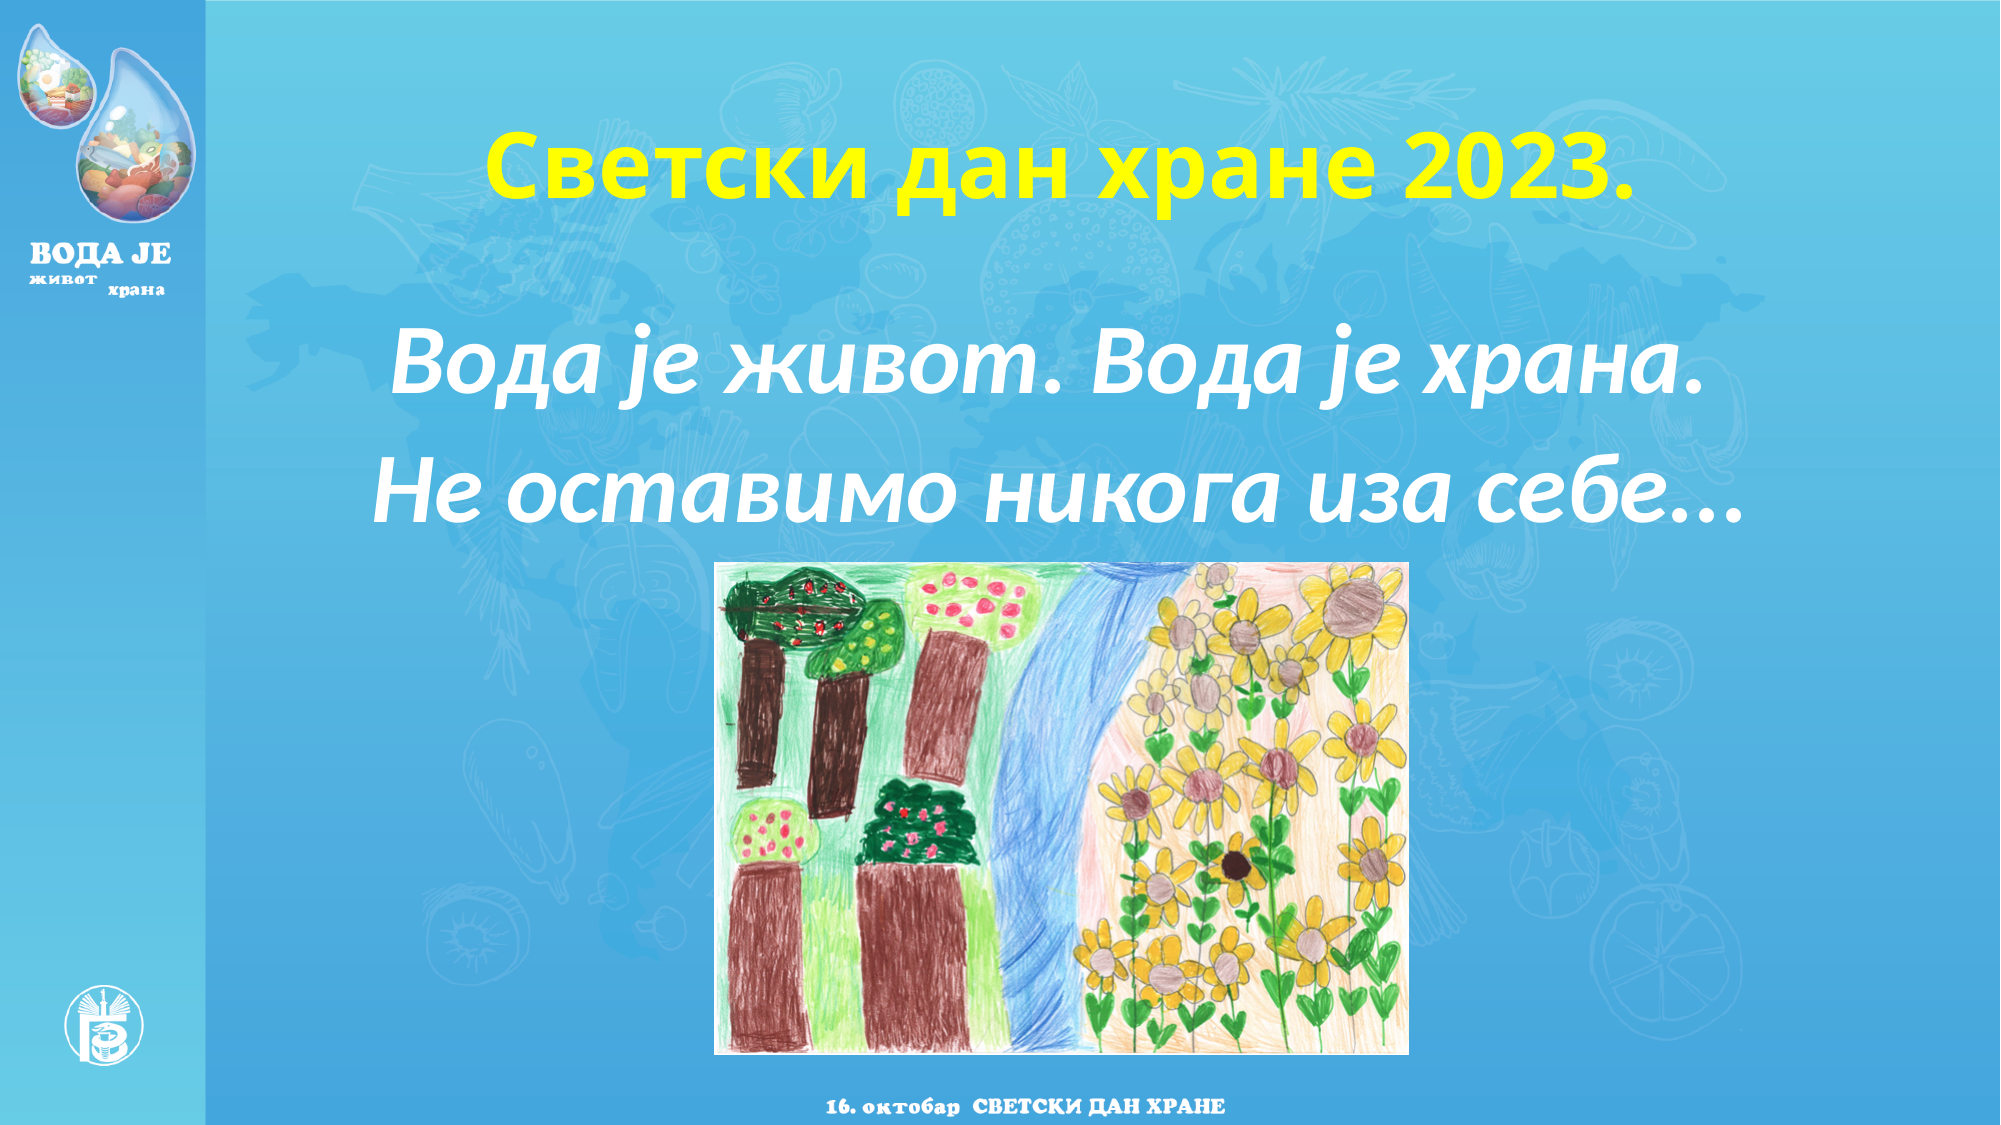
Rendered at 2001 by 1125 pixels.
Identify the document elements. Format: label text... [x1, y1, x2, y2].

list Вода је живот. Вода је храна. Не оставимо никога иза себе... [259, 299, 1863, 1014]
title Светски дан хране 2023. [259, 59, 1863, 278]
picture [0, 0, 2000, 1125]
